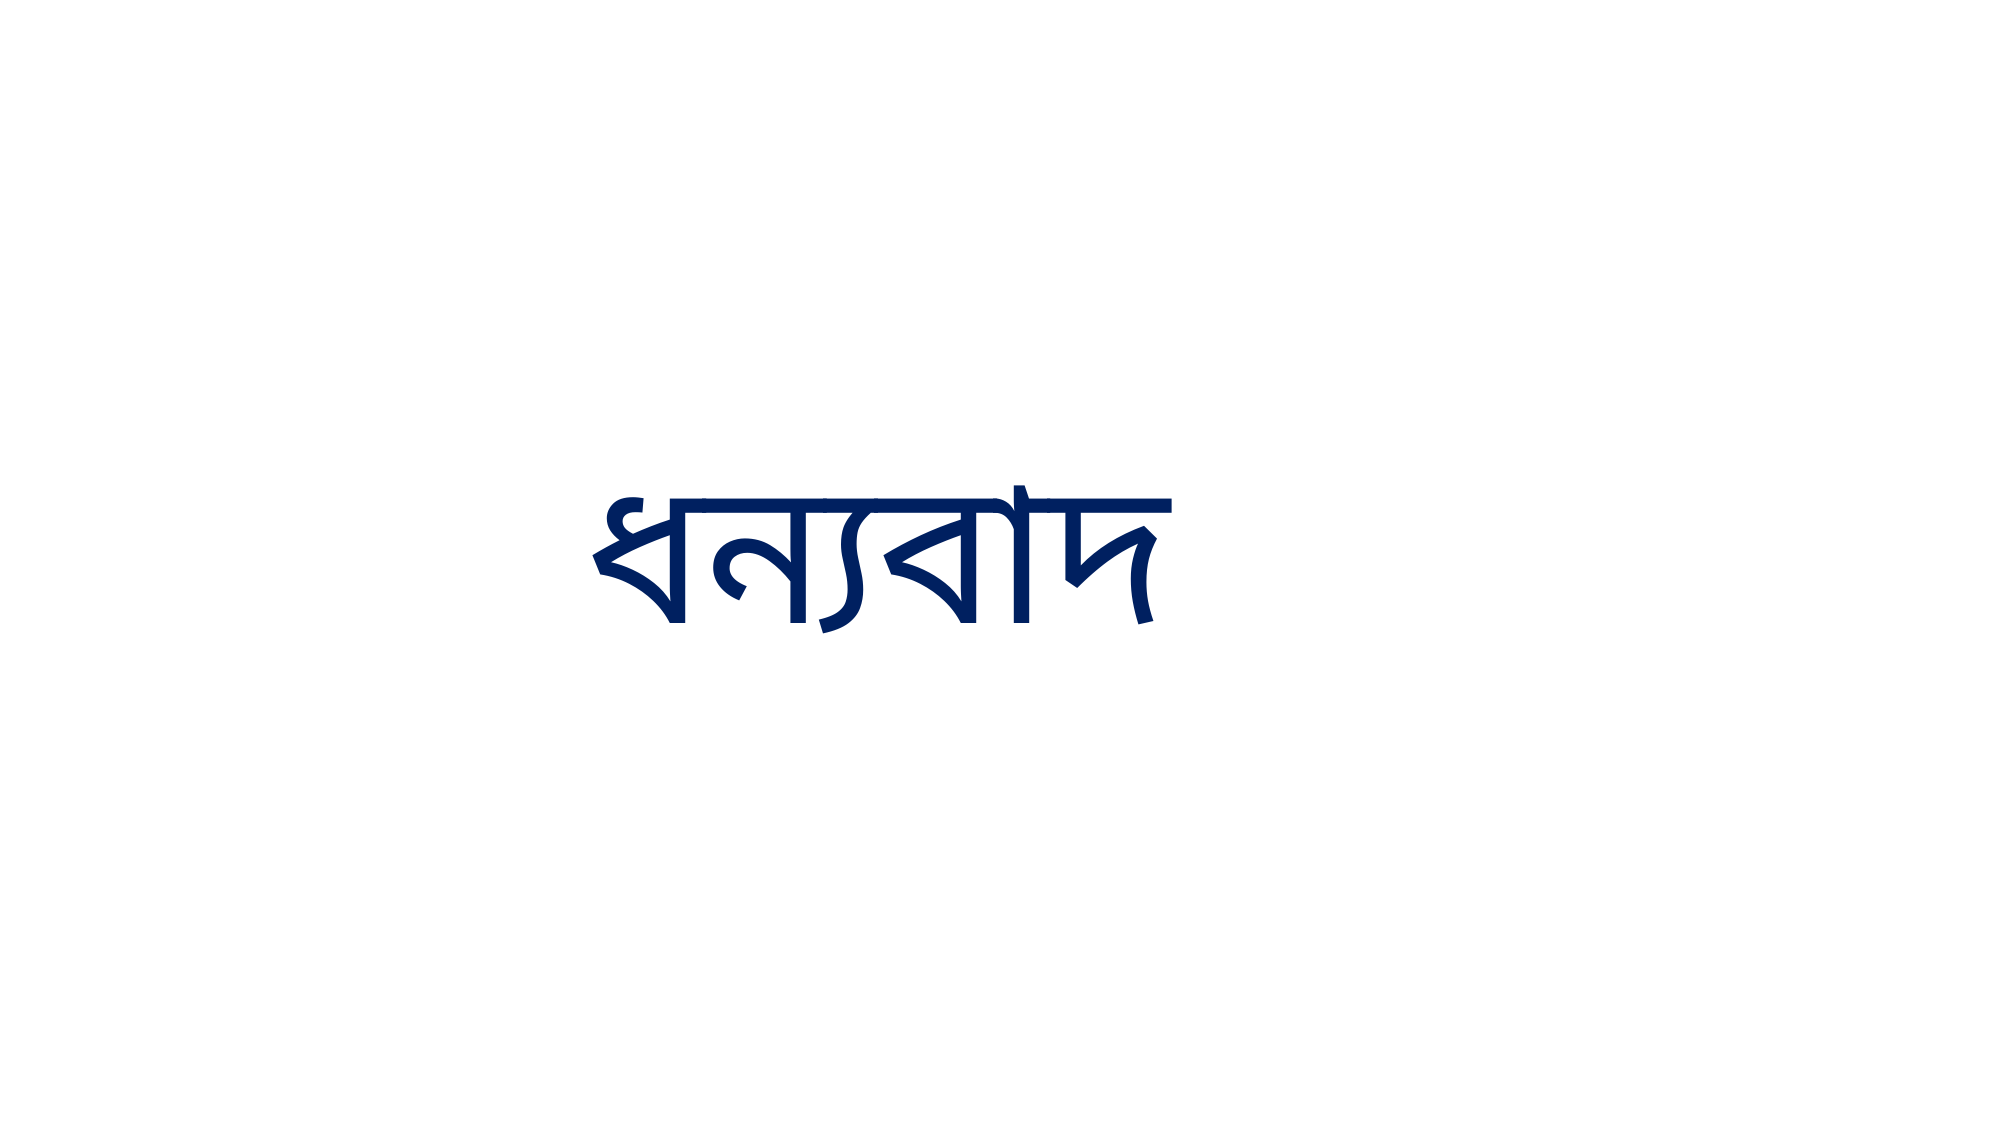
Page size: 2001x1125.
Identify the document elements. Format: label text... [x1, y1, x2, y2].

text_box ধন্যবাদ [535, 416, 1220, 672]
